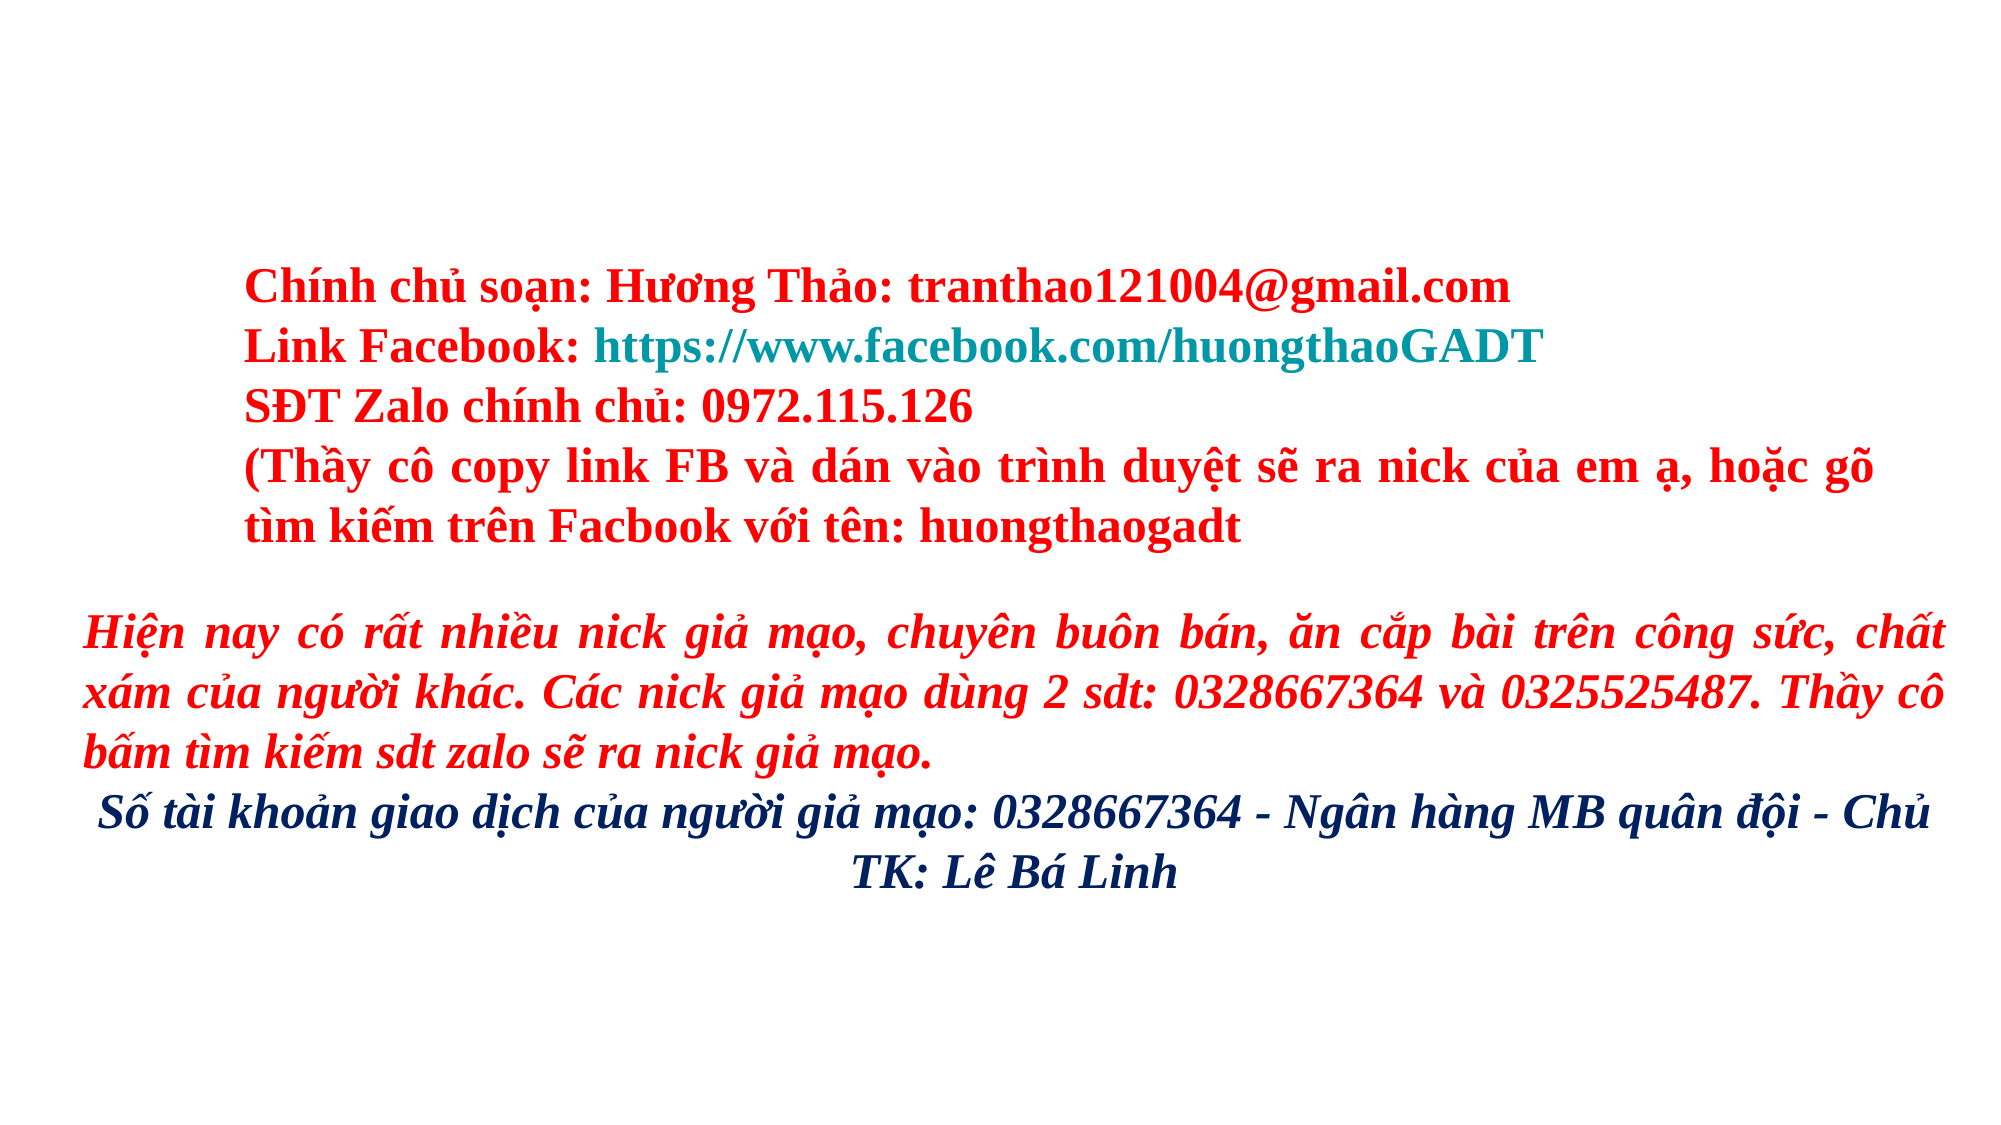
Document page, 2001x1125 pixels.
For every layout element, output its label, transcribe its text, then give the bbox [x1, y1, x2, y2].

text_box Chính chủ soạn: Hương Thảo: tranthao121004@gmail.com Link Facebook: https://www.facebook.com/huongthaoGADT SĐT Zalo chính chủ: 0972.115.126 (Thầy cô copy link FB và dán vào trình duyệt sẽ ra nick của em ạ, hoặc gõ tìm kiếm trên Facbook với tên: huongthaogadt [228, 362, 1891, 560]
text_box Hiện nay có rất nhiều nick giả mạo, chuyên buôn bán, ăn cắp bài trên công sức, chất xám của người khác. Các nick giả mạo dùng 2 sdt: 0328667364 và 0325525487. Thầy cô bấm tìm kiếm sdt zalo sẽ ra nick giả mạo. Số tài khoản giao dịch của người giả mạo: 0328667364 - Ngân hàng MB quân đội - Chủ TK: Lê Bá Linh [68, 591, 1961, 906]
